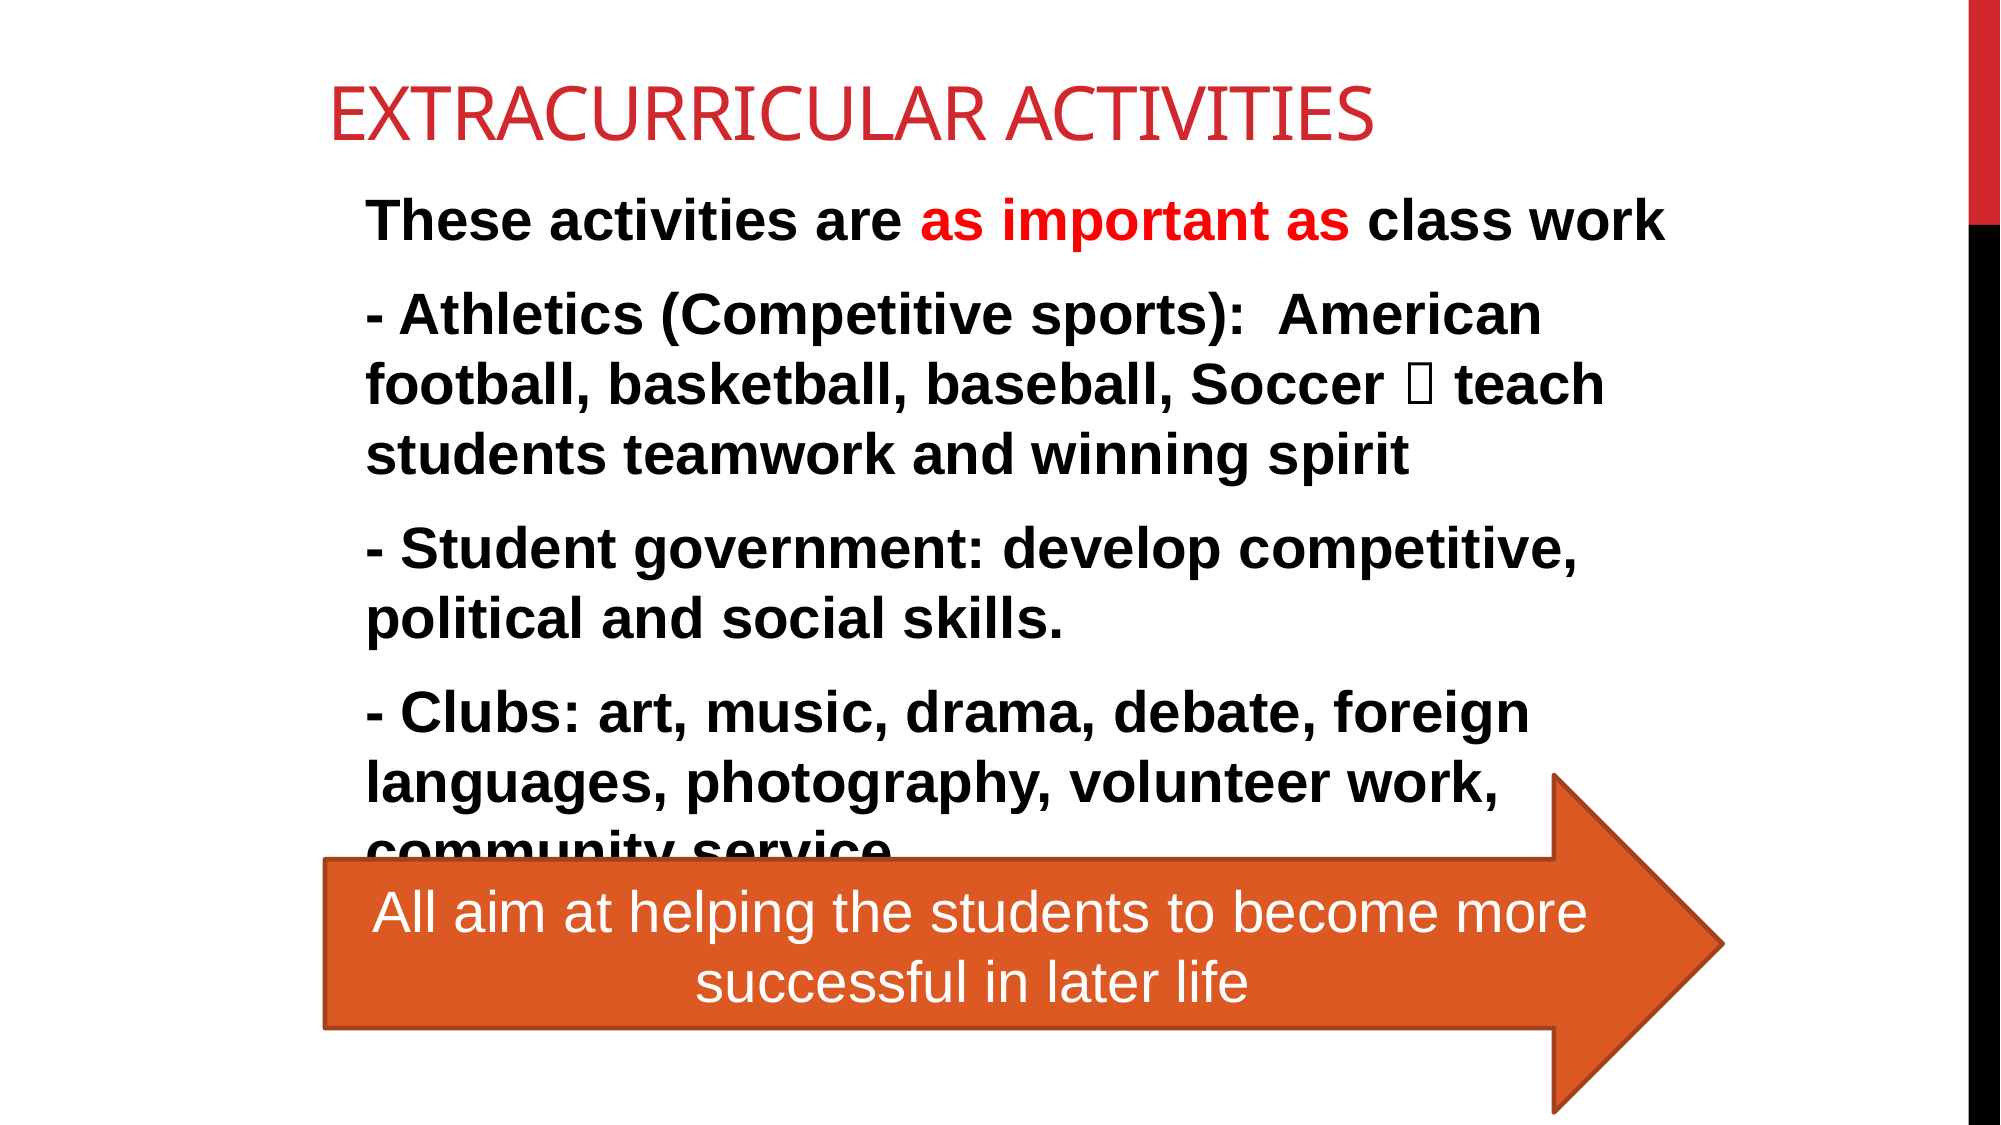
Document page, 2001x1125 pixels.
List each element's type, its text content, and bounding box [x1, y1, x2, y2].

text_box All aim at helping the students to become more successful in later life [322, 772, 1725, 1115]
title Extracurricular activities [312, 24, 1650, 163]
list These activities are as important as class work - Athletics (Competitive sports): American football, basketball, baseball, Soccer  teach students teamwork and winning spirit - Student government: develop competitive, political and social skills. - Clubs: art, music, drama, debate, foreign languages, photography, volunteer work, community service [350, 174, 1750, 893]
